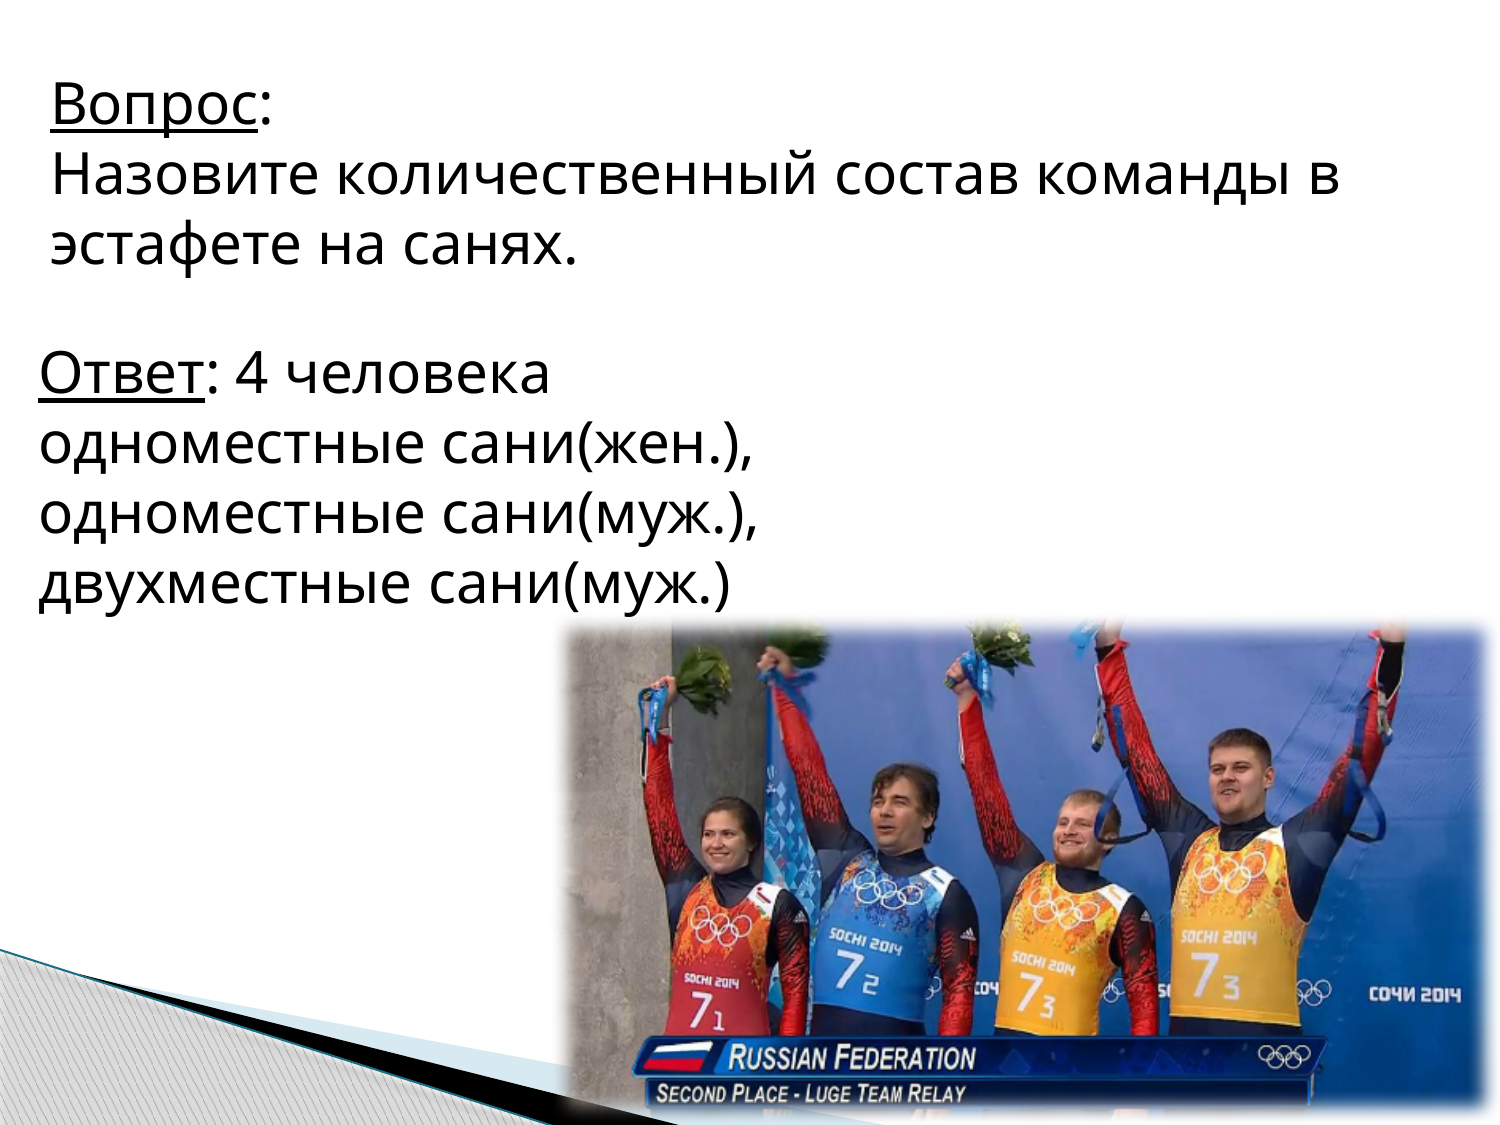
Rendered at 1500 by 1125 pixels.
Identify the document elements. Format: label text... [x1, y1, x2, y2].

text_box Ответ: 4 человека одноместные сани(жен.), одноместные сани(муж.), двухместные сани(муж.) [23, 328, 1090, 623]
picture [550, 612, 1500, 1125]
text_box Вопрос: Назовите количественный состав команды в эстафете на санях. [35, 58, 1500, 284]
